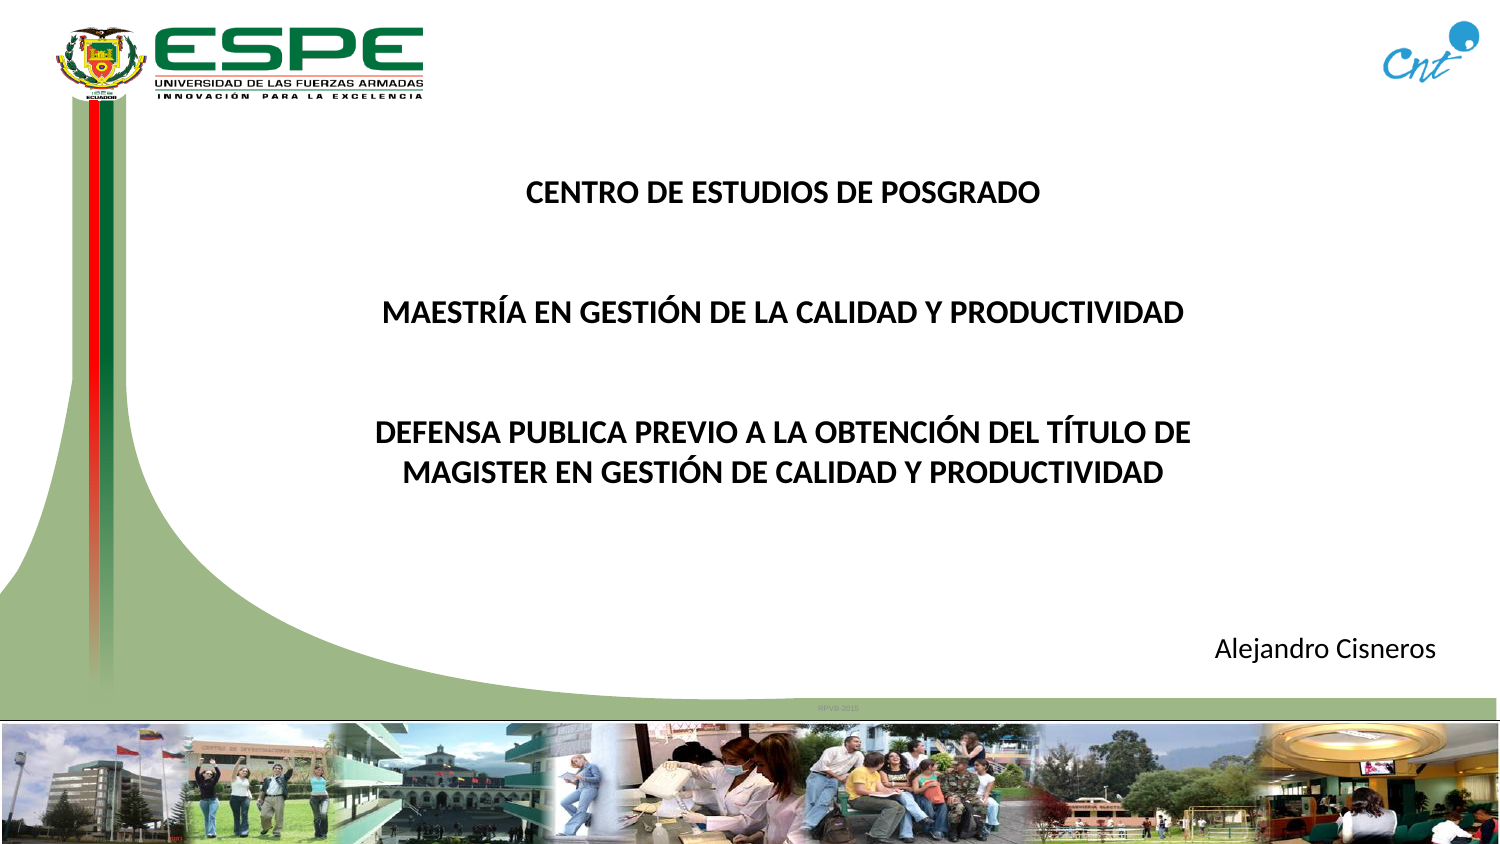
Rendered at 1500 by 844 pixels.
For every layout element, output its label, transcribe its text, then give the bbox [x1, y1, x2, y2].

picture [56, 27, 423, 99]
picture [1363, 10, 1498, 92]
text_box Alejandro Cisneros [1199, 621, 1465, 672]
picture [0, 721, 1500, 844]
text_box CENTRO DE ESTUDIOS DE POSGRADO MAESTRÍA EN GESTIÓN DE LA CALIDAD Y PRODUCTIVIDAD DEFENSA PUBLICA PREVIO A LA OBTENCIÓN DEL TÍTULO DE MAGISTER EN GESTIÓN DE CALIDAD Y PRODUCTIVIDAD [287, 163, 1280, 543]
footer RPVB-2015 [719, 696, 958, 723]
